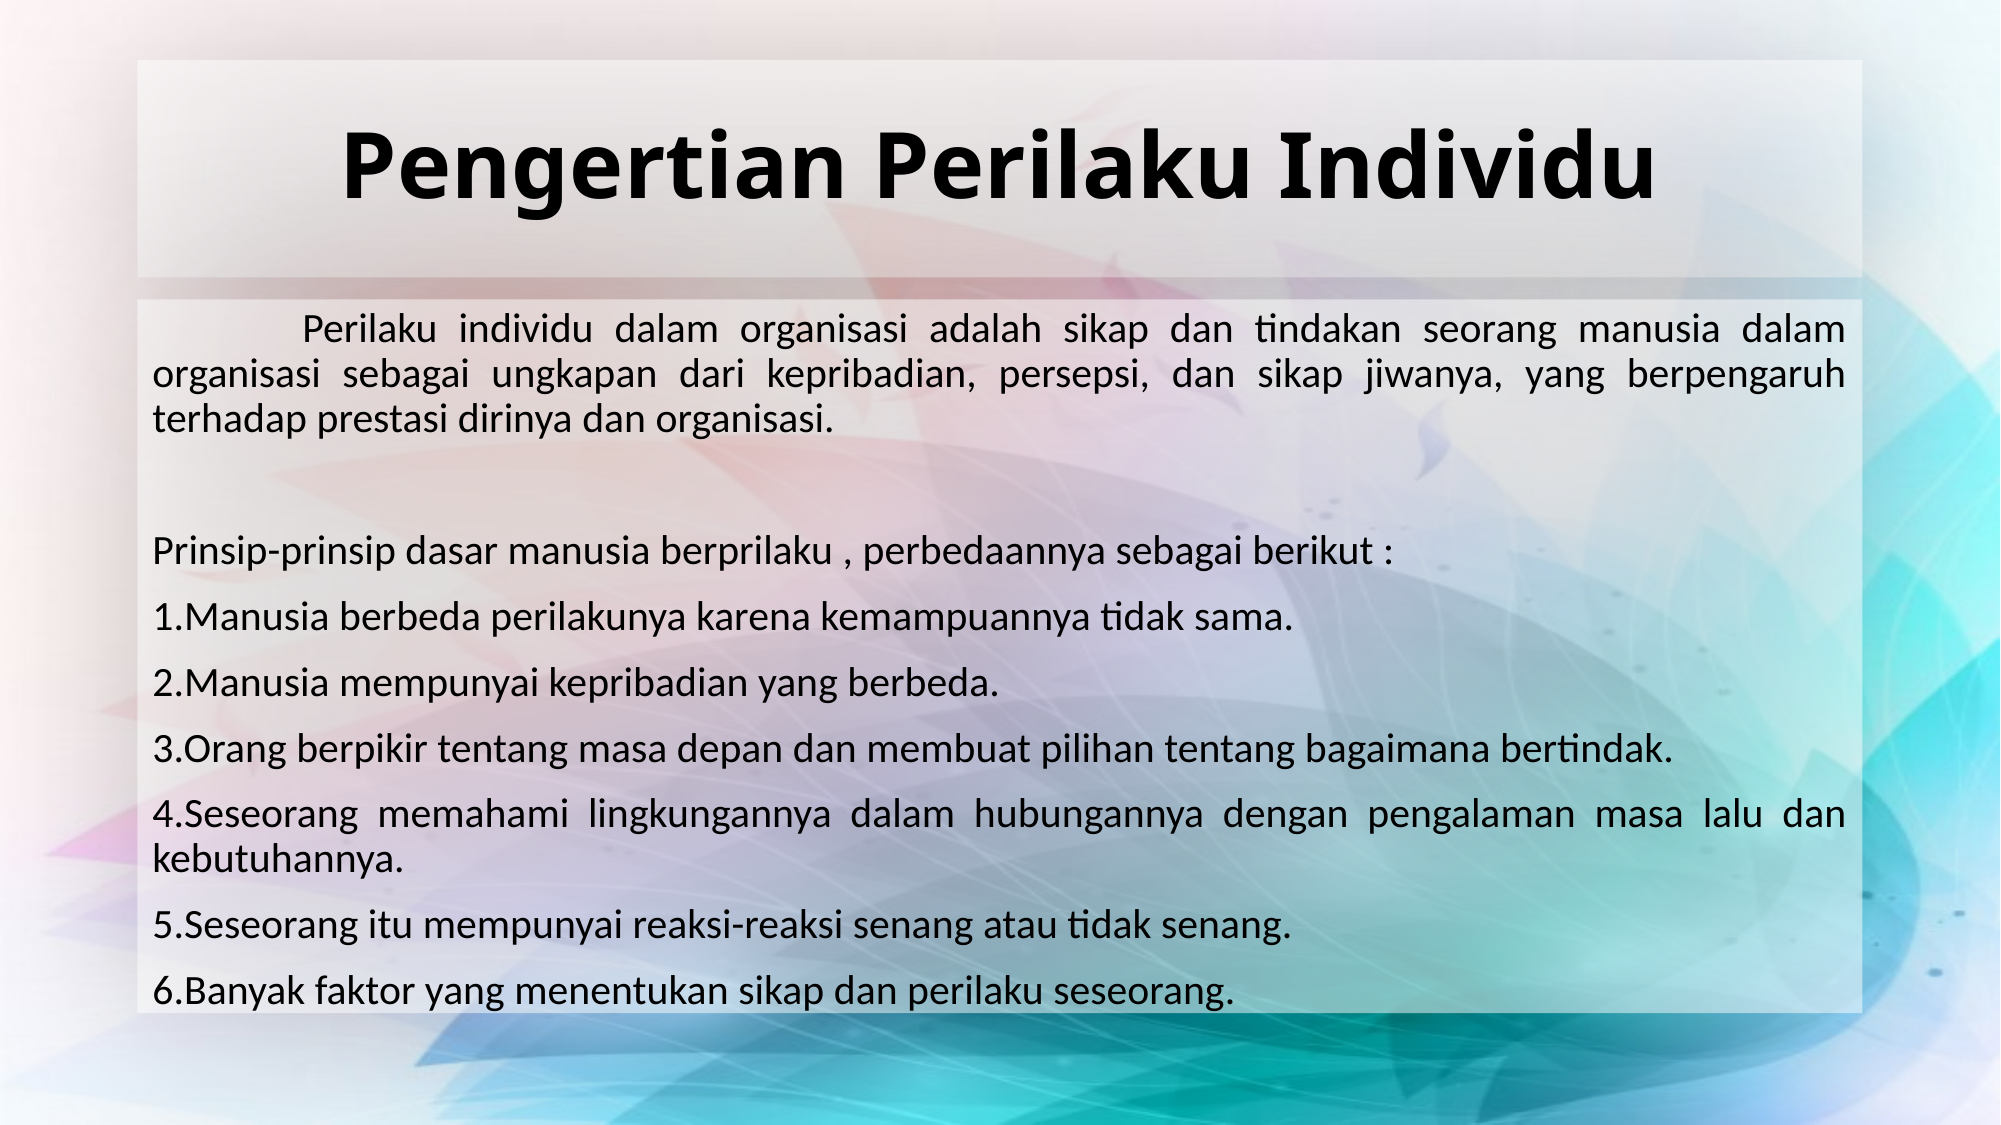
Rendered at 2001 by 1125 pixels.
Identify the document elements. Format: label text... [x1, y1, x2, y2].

title Pengertian Perilaku Individu [137, 59, 1863, 196]
picture [0, 0, 2001, 1125]
list Perilaku individu dalam organisasi adalah sikap dan tindakan seorang manusia dalam organisasi sebagai ungkapan dari kepribadian, persepsi, dan sikap jiwanya, yang berpengaruh terhadap prestasi dirinya dan organisasi. Prinsip-prinsip dasar manusia berprilaku , perbedaannya sebagai berikut : 1.Manusia berbeda perilakunya karena kemampuannya tidak sama. 2.Manusia mempunyai kepribadian yang berbeda. 3.Orang berpikir tentang masa depan dan membuat pilihan tentang bagaimana bertindak. 4.Seseorang memahami lingkungannya dalam hubungannya dengan pengalaman masa lalu dan kebutuhannya. 5.Seseorang itu mempunyai reaksi-reaksi senang atau tidak senang. 6.Banyak faktor yang menentukan sikap dan perilaku seseorang. [137, 299, 1863, 1014]
